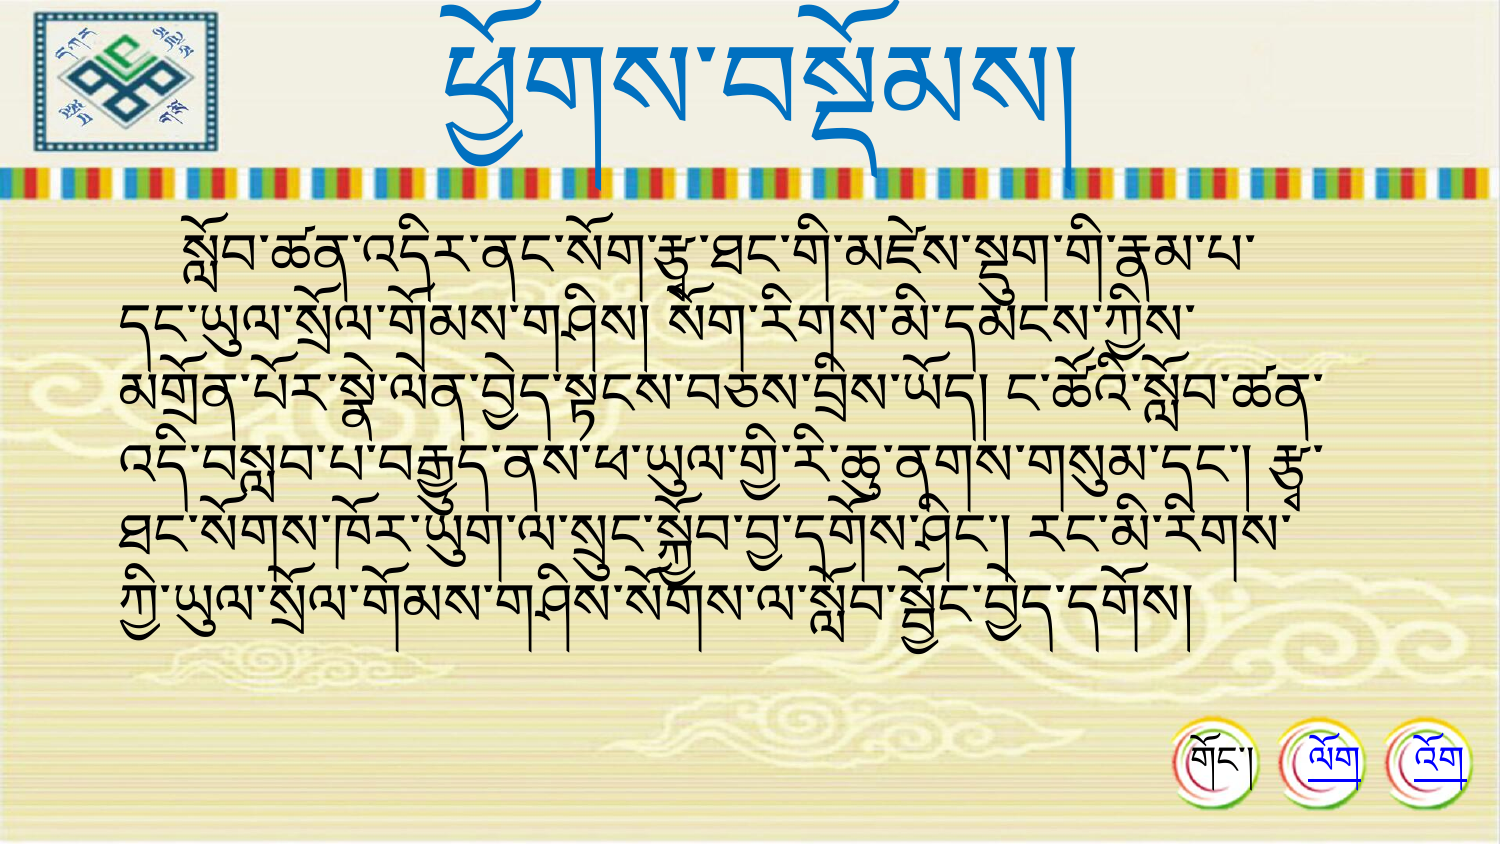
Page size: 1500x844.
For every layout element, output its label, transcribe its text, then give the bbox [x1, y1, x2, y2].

text_box ལོག [1293, 728, 1380, 793]
text_box འོག [1399, 728, 1500, 793]
text_box སློབ་ཚན་འདིར་ནང་སོག་རྩྭ་ཐང་གི་མཛེས་སྡུག་གི་རྣམ་པ་དང་ཡུལ་སྲོལ་གོམས་གཤིས། སོག་རིགས་མི་དམངས་ཀྱིས་མགྲོན་པོར་སྣེ་ལེན་བྱེད་སྟངས་བཅས་བྲིས་ཡོད། ང་ཚོའི་སློབ་ཚན་འདི་བསླབ་པ་བརྒྱུད་ནས་ཕ་ཡུལ་གྱི་རི་ཆུ་ནགས་གསུམ་དང་། རྩྭ་ཐང་སོགས་ཁོར་ཡུག་ལ་སྲུང་སྐྱོབ་བྱ་དགོས་ཤིང་། རང་མི་རིགས་ཀྱི་ཡུལ་སྲོལ་གོམས་གཤིས་སོགས་ལ་སློབ་སྦྱོང་བྱེད་དགོས། [64, 209, 1341, 706]
text_box ཕྱོགས་བསྡོམས། [88, 0, 1439, 141]
text_box གོང་། [1175, 728, 1282, 793]
picture [0, 0, 1500, 844]
